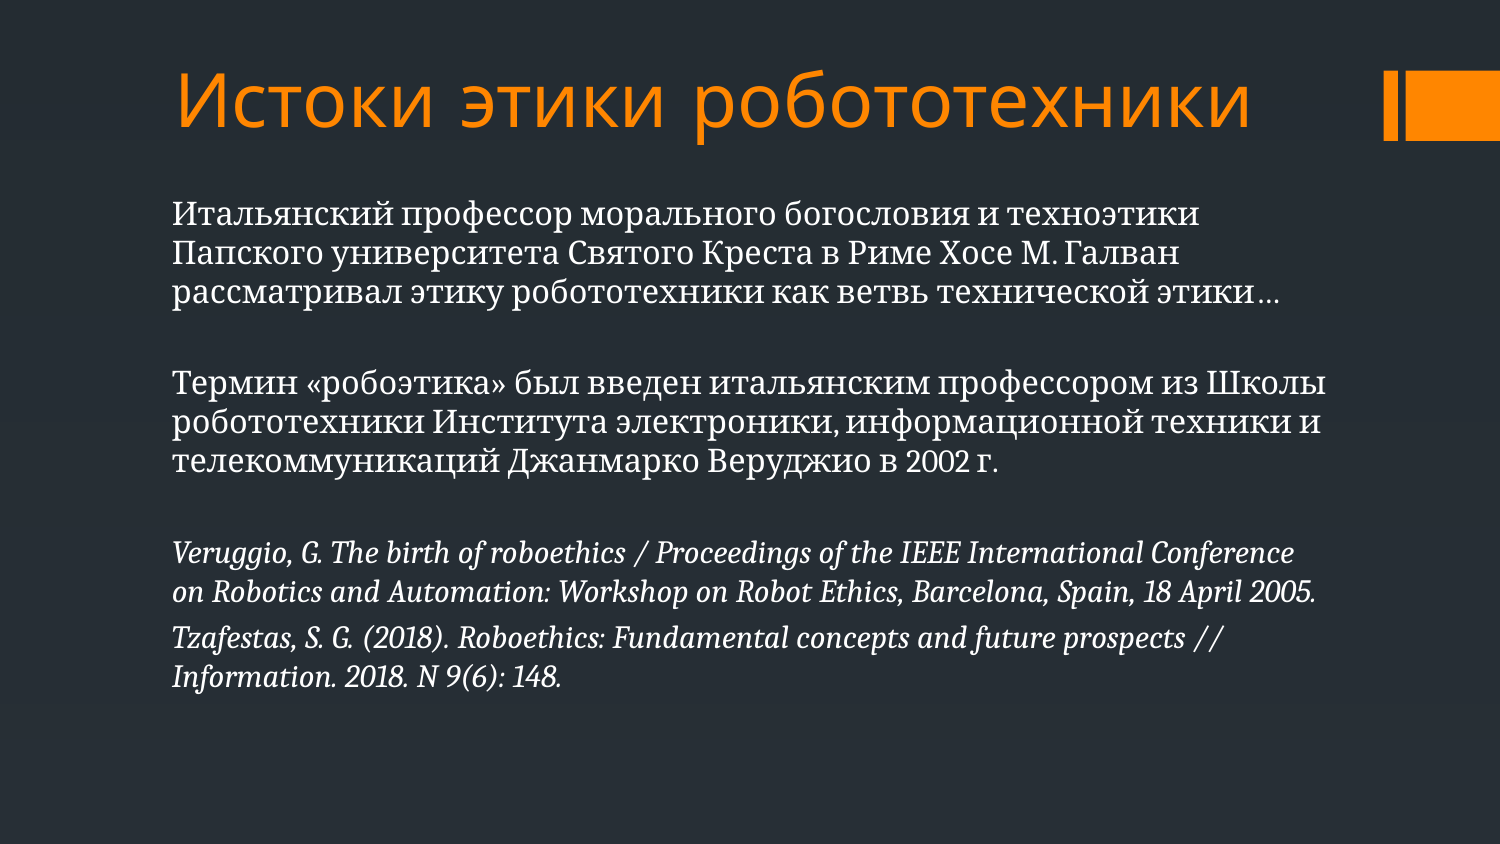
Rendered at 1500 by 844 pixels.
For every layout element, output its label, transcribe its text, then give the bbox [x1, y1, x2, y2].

title Истоки этики робототехники [159, 32, 1360, 151]
list Итальянский профессор морального богословия и техноэтики Папского университета Святого Креста в Риме Хосе М. Галван рассматривал этику робототехники как ветвь технической этики… Термин «робоэтика» был введен итальянским профессором из Школы робототехники Института электроники, информационной техники и телекоммуникаций Джанмарко Веруджио в 2002 г. Veruggio, G. The birth of roboethics / Proceedings of the IEEE International Conference on Robotics and Automation: Workshop on Robot Ethics, Barcelona, Spain, 18 April 2005. Tzafestas, S. G. (2018). Roboethics: Fundamental concepts and future prospects // Information. 2018. N 9(6): 148. [150, 185, 1350, 777]
